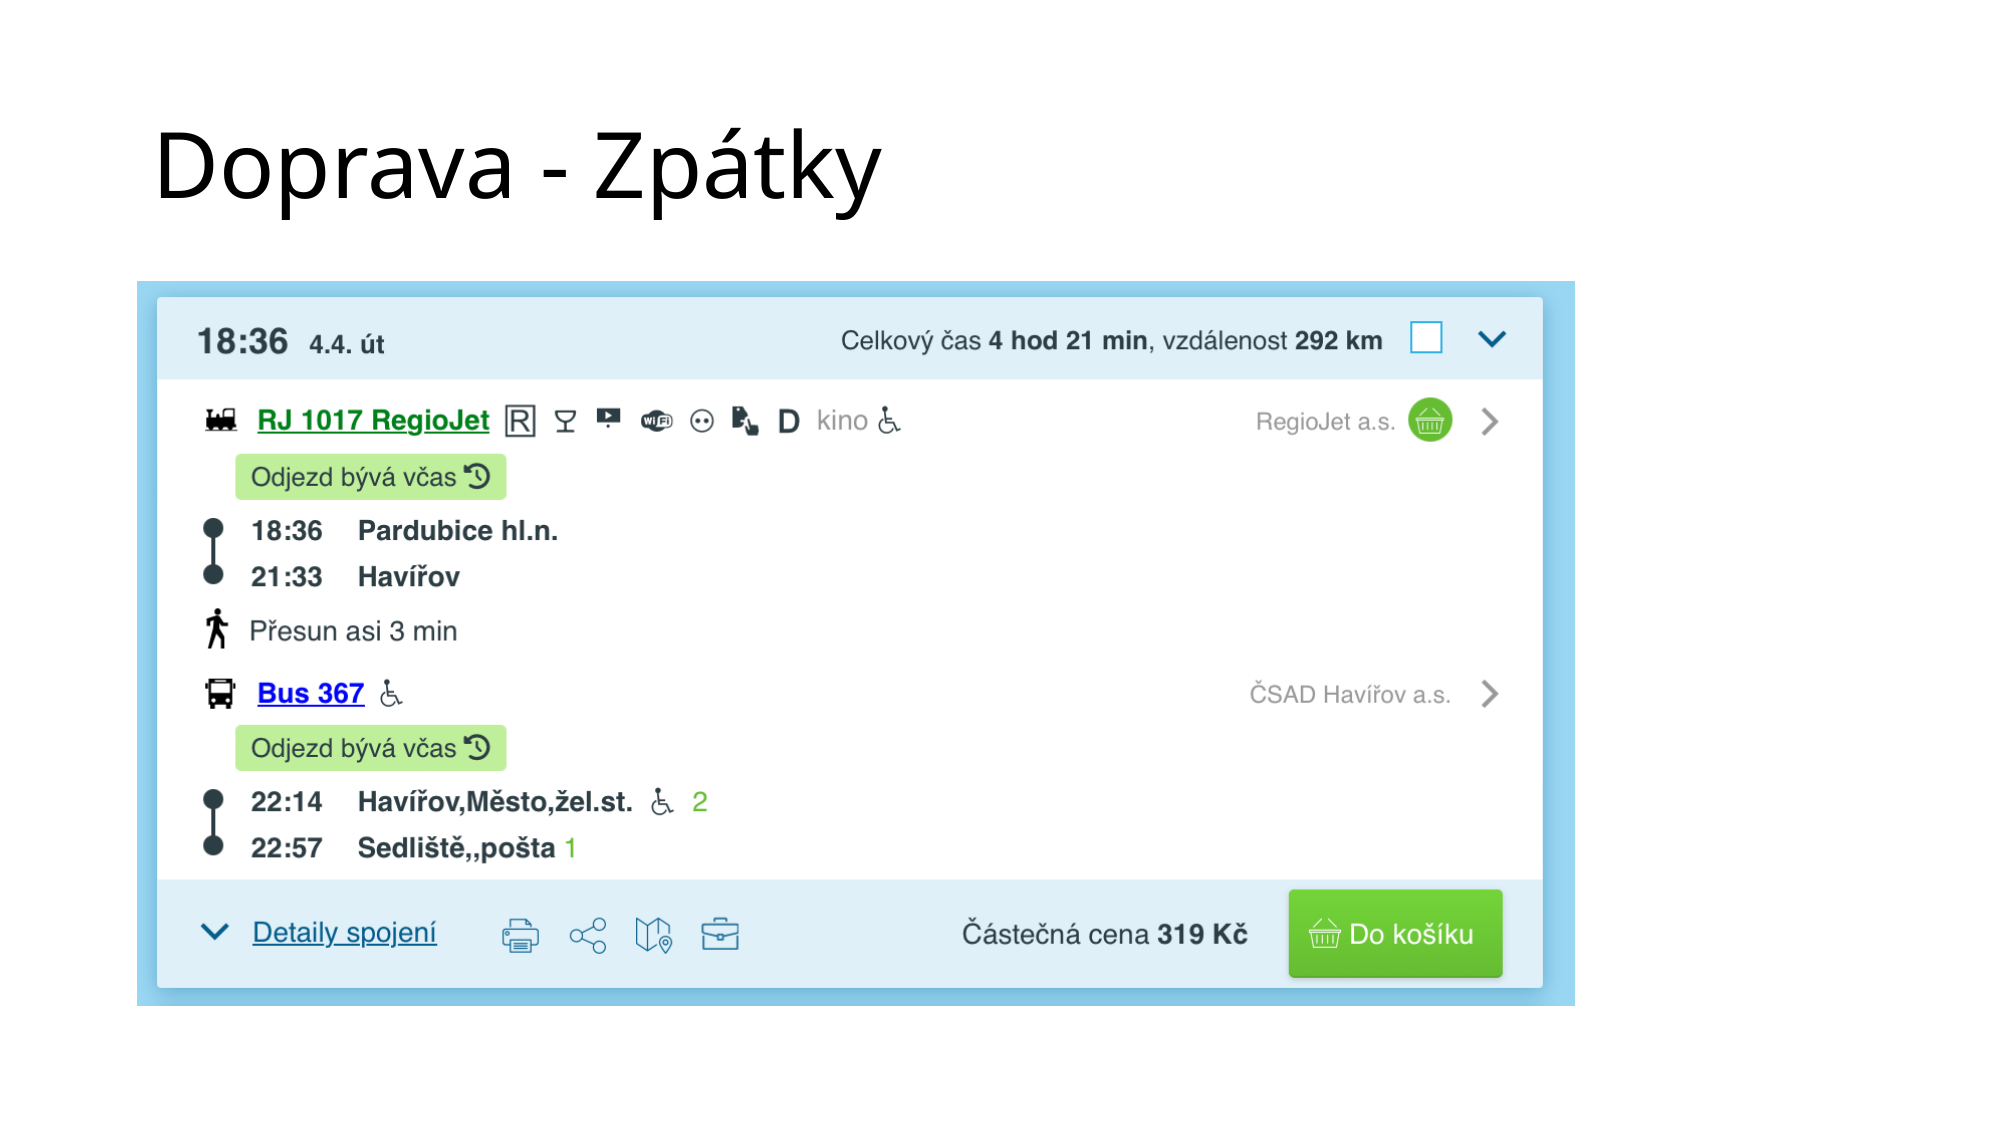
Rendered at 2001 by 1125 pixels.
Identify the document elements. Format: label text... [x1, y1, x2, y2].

title Doprava - Zpátky [137, 59, 1863, 278]
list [137, 281, 1575, 1006]
